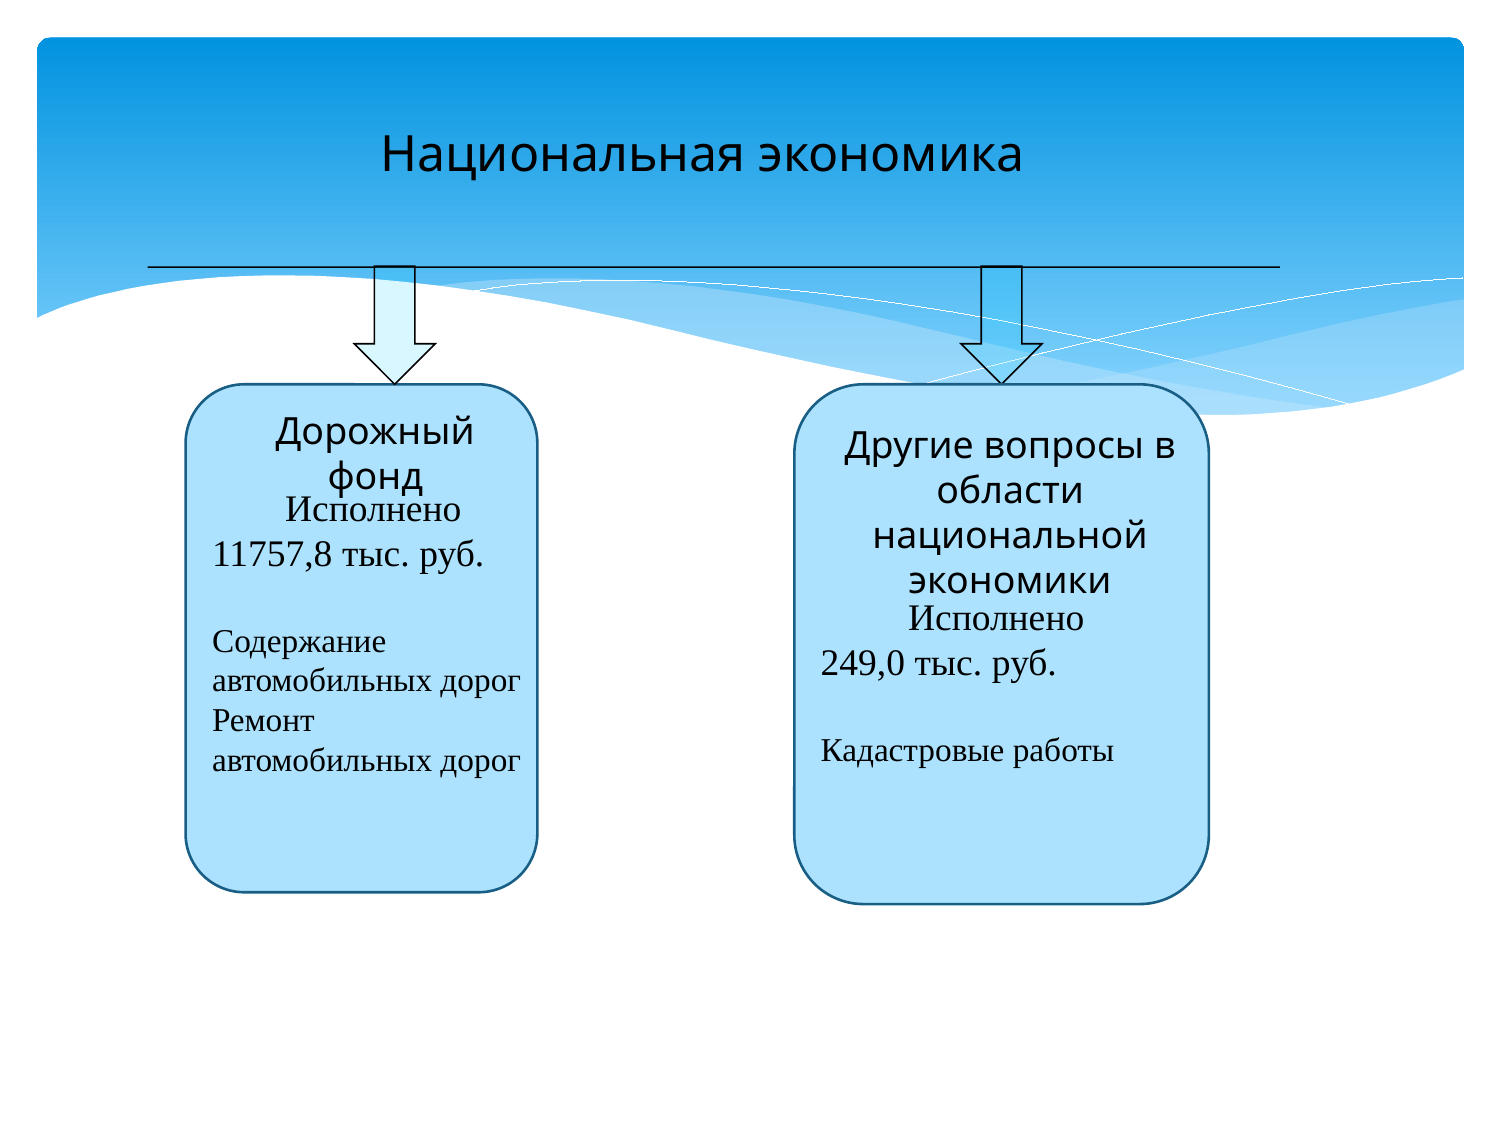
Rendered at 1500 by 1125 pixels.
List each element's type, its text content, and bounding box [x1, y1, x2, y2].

text_box [961, 268, 1043, 383]
text_box Национальная экономика [147, 113, 1258, 189]
text_box [805, 382, 1198, 413]
text_box Исполнено 11757,8 тыс. руб. Содержание автомобильных дорог Ремонт автомобильных дорог [197, 476, 550, 786]
text_box [354, 266, 436, 385]
text_box Другие вопросы в области национальной экономики [802, 413, 1218, 608]
text_box Дорожный фонд [218, 400, 533, 476]
text_box [792, 419, 1211, 906]
text_box Исполнено 249,0 тыс. руб. Кадастровые работы [805, 585, 1187, 776]
text_box [184, 382, 539, 894]
